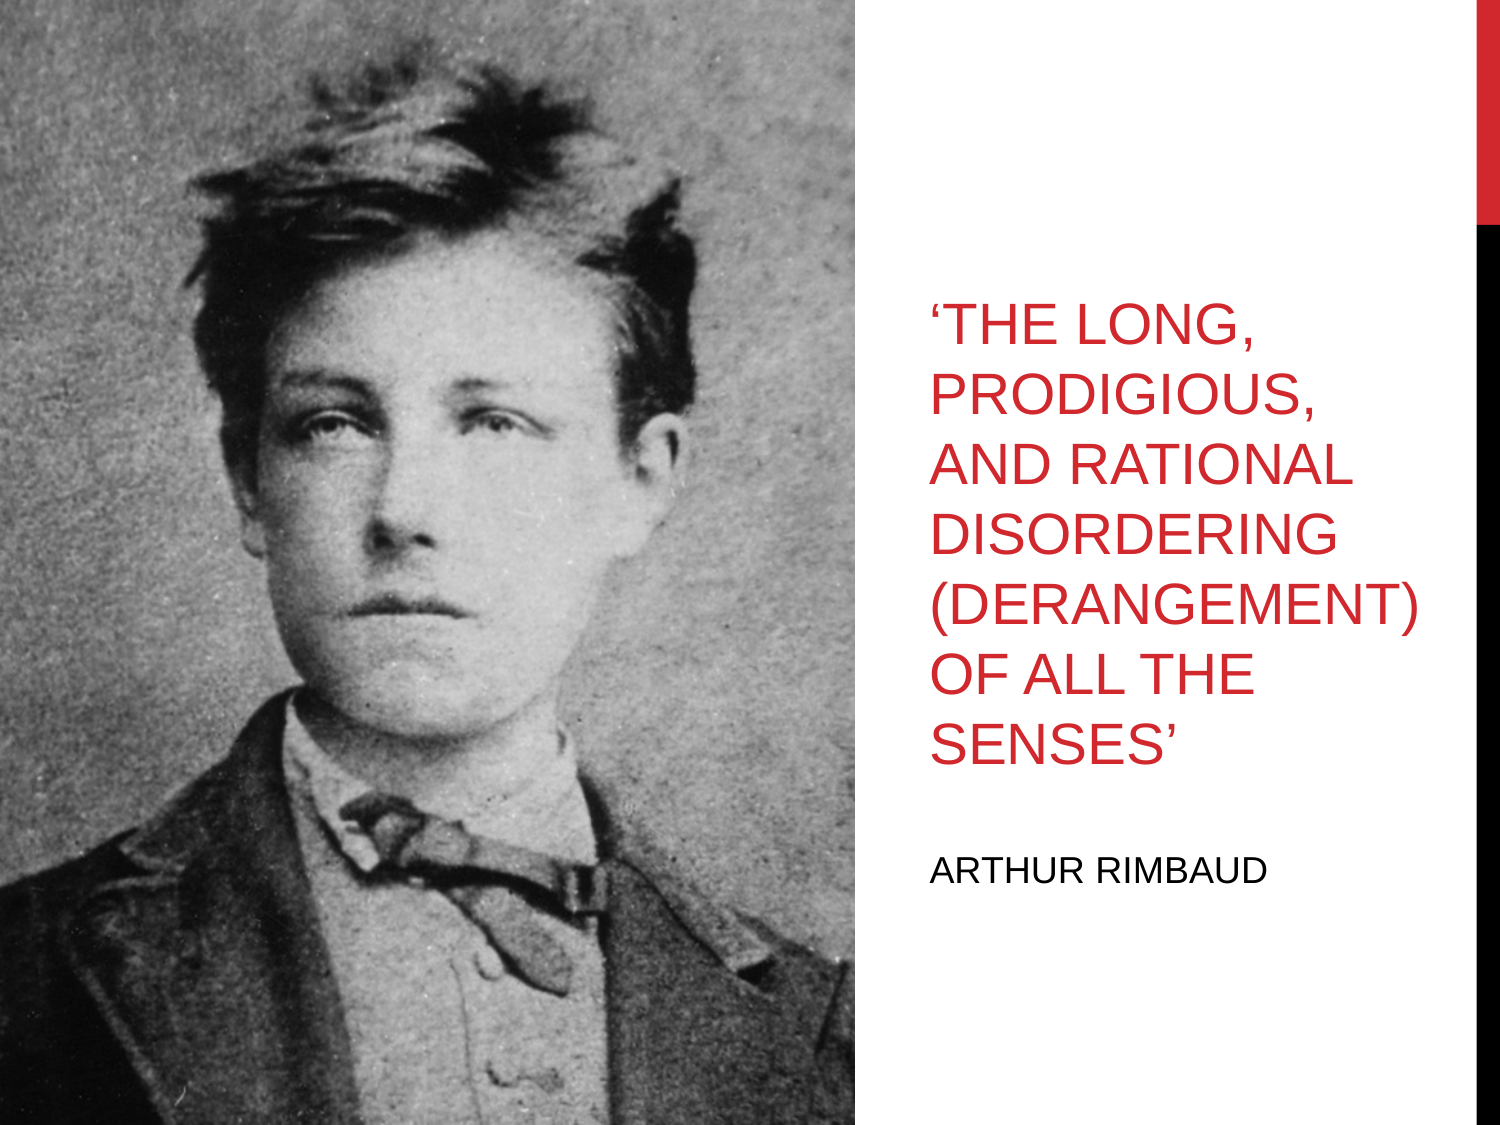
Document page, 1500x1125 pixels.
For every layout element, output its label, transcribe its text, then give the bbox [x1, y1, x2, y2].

picture [0, 0, 856, 1125]
text_box ‘THE LONG, PRODIGIOUS, AND RATIONAL DISORDERING (DERANGEMENT) OF ALL THE SENSES’ ARTHUR RIMBAUD [914, 278, 1457, 944]
